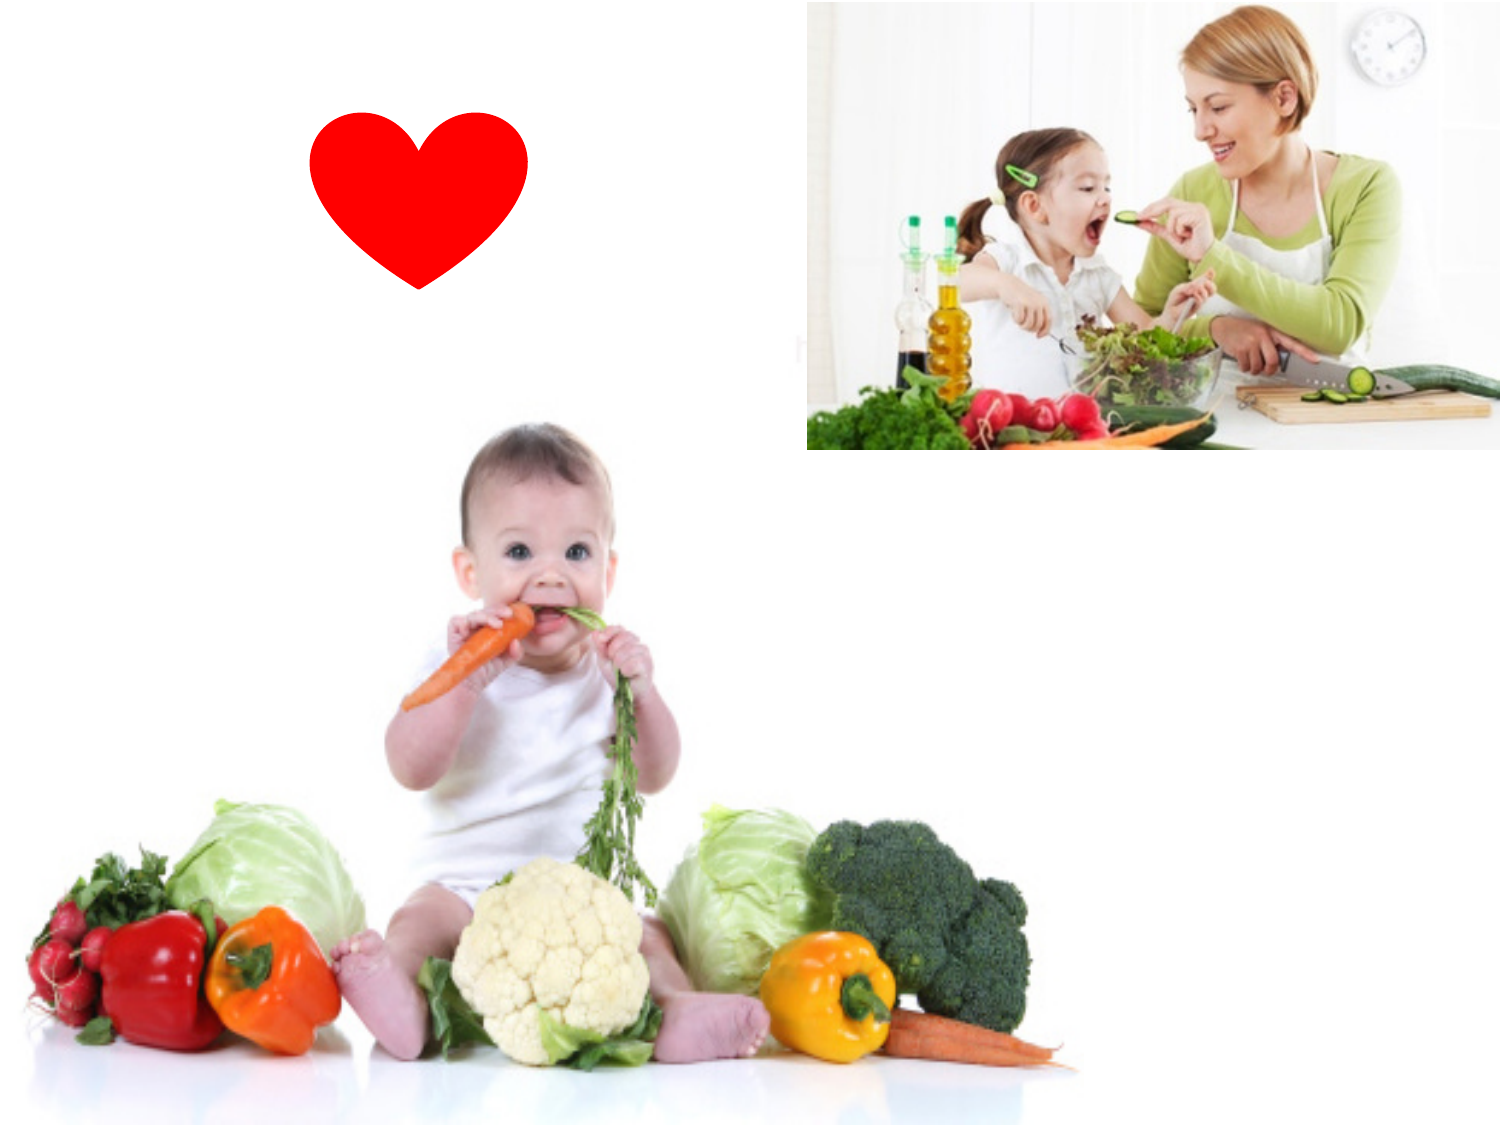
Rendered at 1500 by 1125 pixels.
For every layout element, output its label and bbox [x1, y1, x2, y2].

picture [0, 1, 1500, 1125]
text_box [309, 112, 528, 290]
